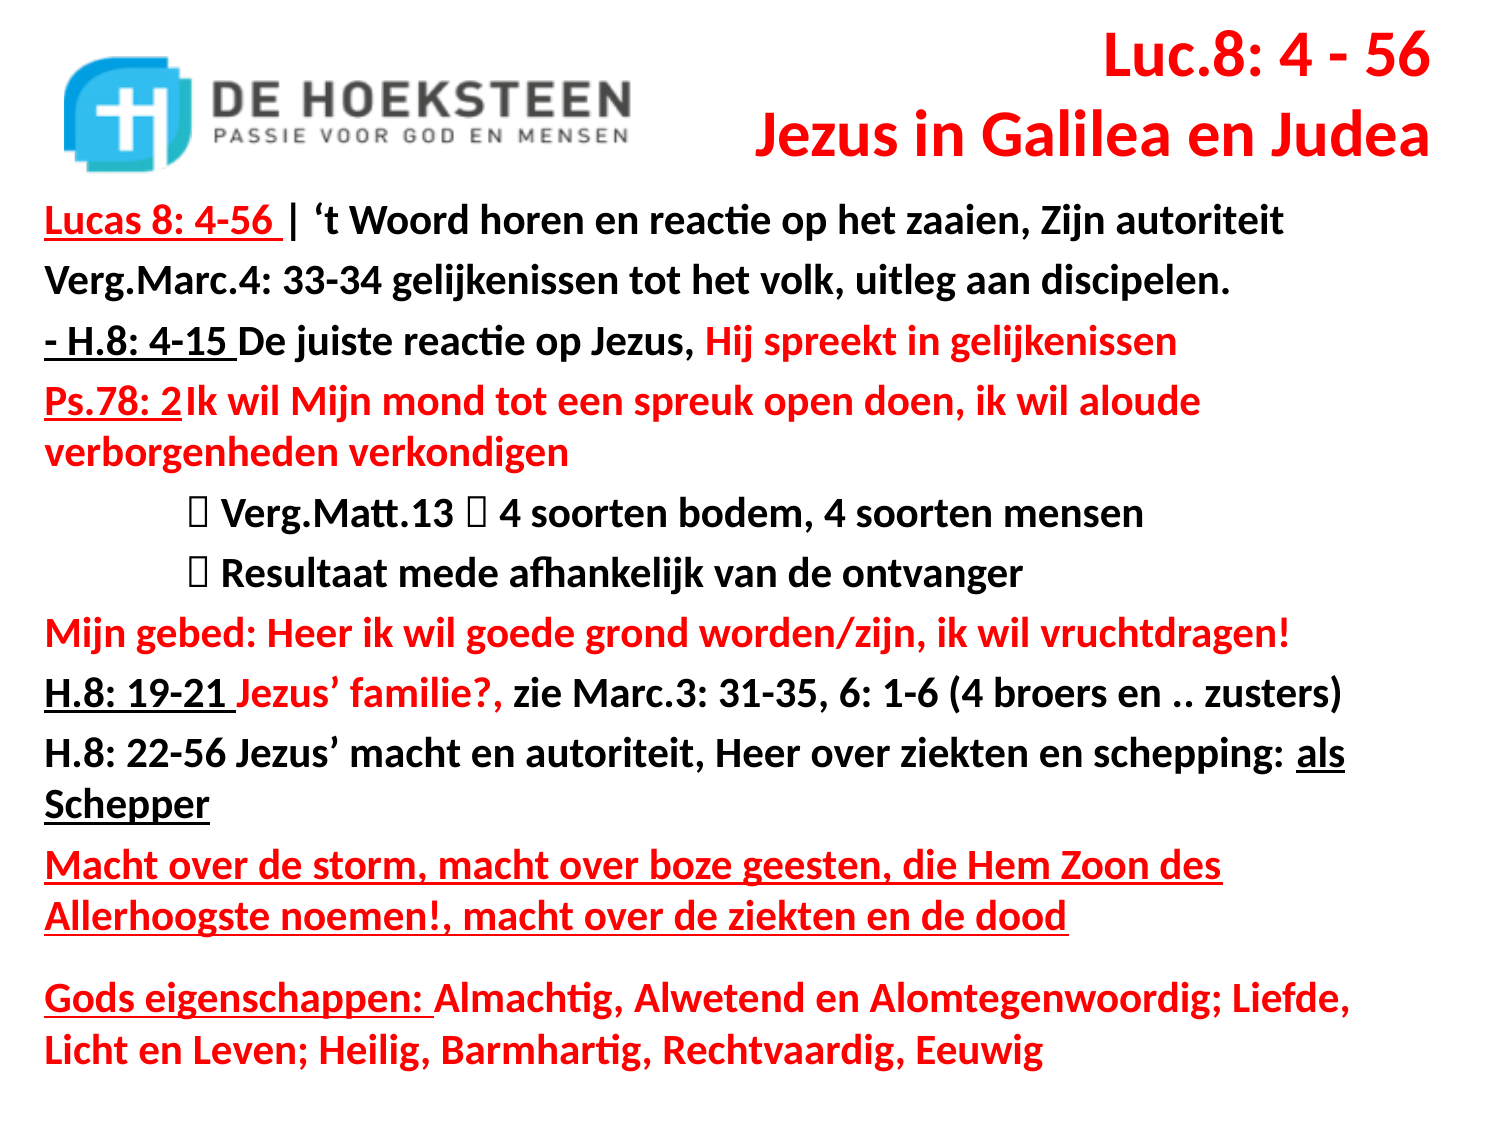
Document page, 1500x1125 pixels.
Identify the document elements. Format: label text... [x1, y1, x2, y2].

title Luc.8: 4 - 56 Jezus in Galilea en Judea [655, 7, 1447, 173]
subtitle Lucas 8: 4-56 | ‘t Woord horen en reactie op het zaaien, Zijn autoriteit Verg.Marc.4: 33-34 gelijkenissen tot het volk, uitleg aan discipelen. - H.8: 4-15 De juiste reactie op Jezus, Hij spreekt in gelijkenissen Ps.78: 2 Ik wil Mijn mond tot een spreuk open doen, ik wil aloude verborgenheden verkondigen  Verg.Matt.13  4 soorten bodem, 4 soorten mensen  Resultaat mede afhankelijk van de ontvanger Mijn gebed: Heer ik wil goede grond worden/zijn, ik wil vruchtdragen! H.8: 19-21 Jezus’ familie?, zie Marc.3: 31-35, 6: 1-6 (4 broers en .. zusters) H.8: 22-56 Jezus’ macht en autoriteit, Heer over ziekten en schepping: als Schepper Macht over de storm, macht over boze geesten, die Hem Zoon des Allerhoogste noemen!, macht over de ziekten en de dood Gods eigenschappen: Almachtig, Alwetend en Alomtegenwoordig; Liefde, Licht en Leven; Heilig, Barmhartig, Rechtvaardig, Eeuwig [29, 184, 1459, 1083]
picture [64, 18, 646, 221]
